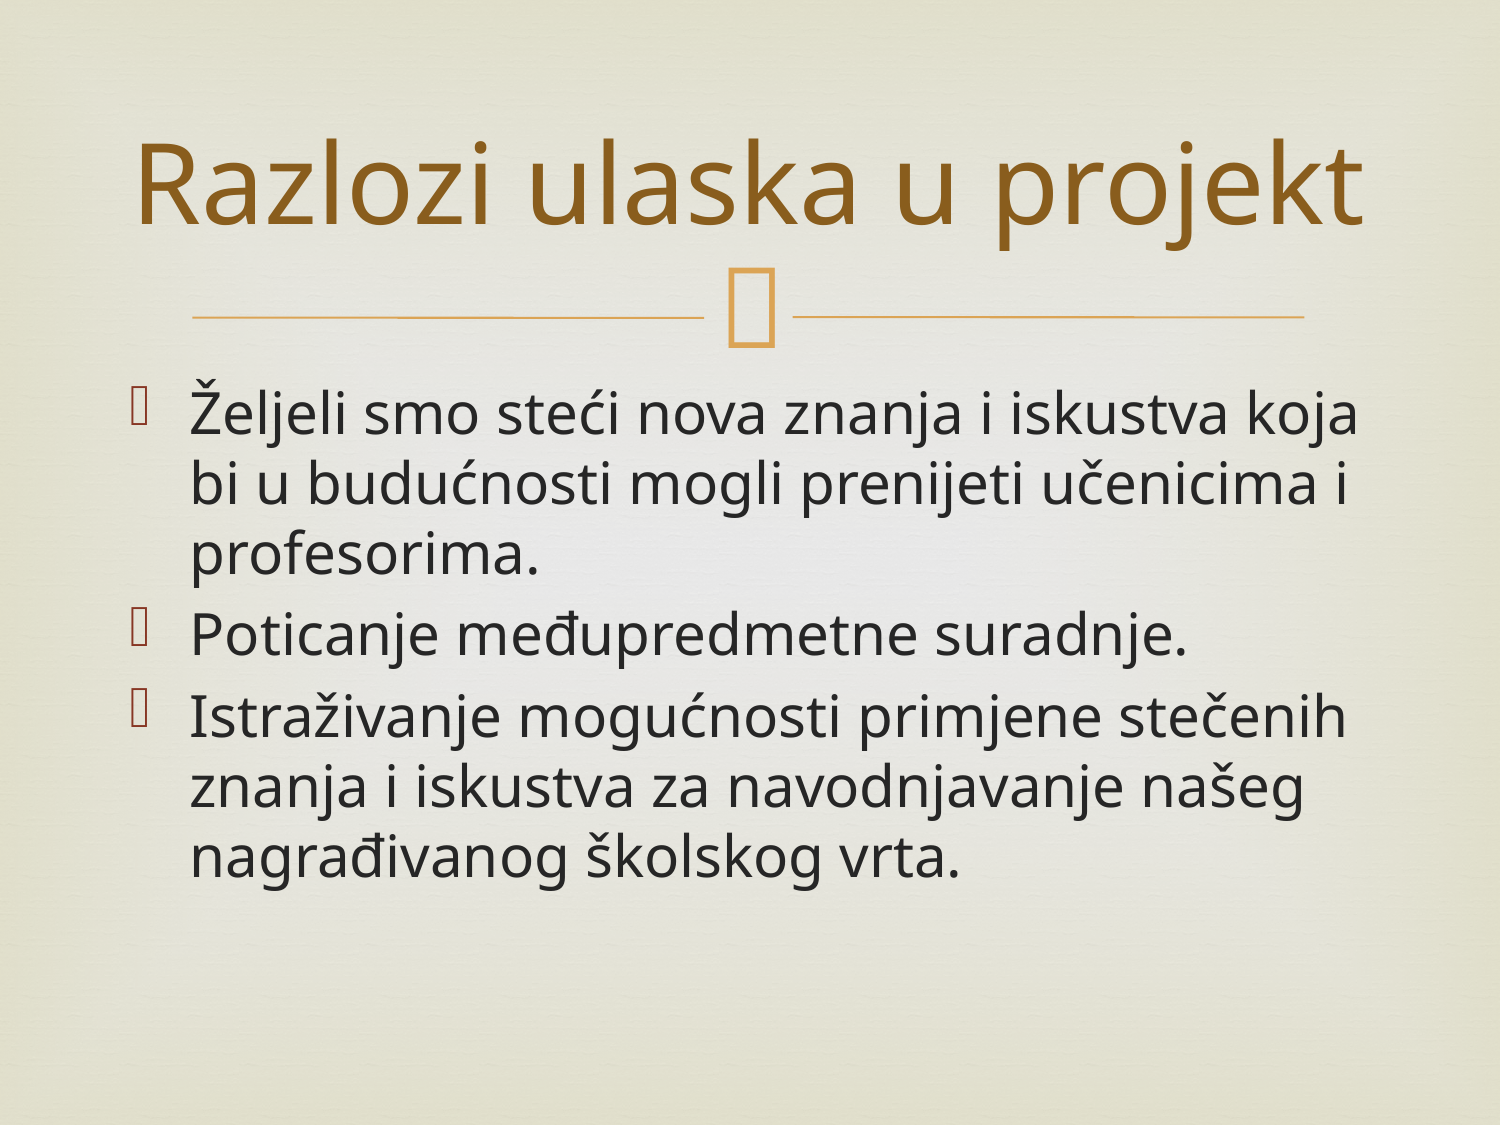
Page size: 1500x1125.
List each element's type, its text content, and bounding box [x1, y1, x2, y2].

title Razlozi ulaska u projekt [112, 93, 1386, 267]
list Željeli smo steći nova znanja i iskustva koja bi u budućnosti mogli prenijeti učenicima i profesorima. Poticanje međupredmetne suradnje. Istraživanje mogućnosti primjene stečenih znanja i iskustva za navodnjavanje našeg nagrađivanog školskog vrta. [114, 368, 1386, 1005]
